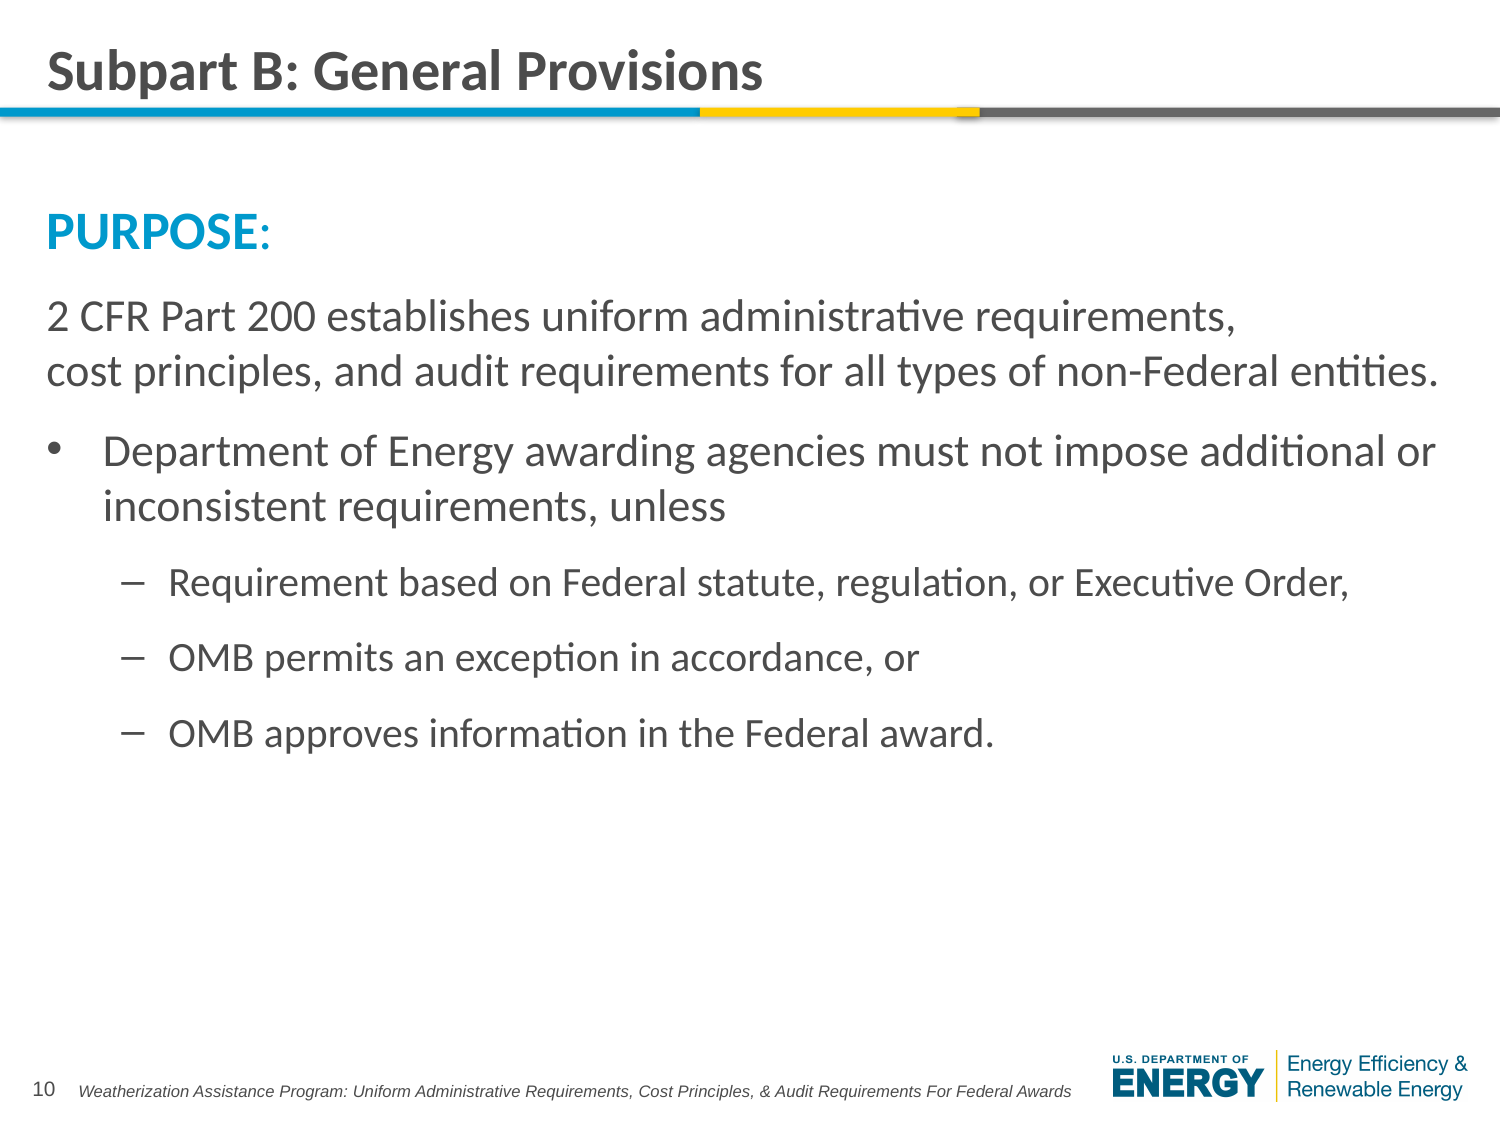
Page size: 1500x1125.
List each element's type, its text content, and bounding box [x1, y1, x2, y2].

title Subpart B: General Provisions [32, 0, 1464, 134]
picture [1113, 1050, 1468, 1102]
list PURPOSE: 2 CFR Part 200 establishes uniform administrative requirements, cost principles, and audit requirements for all types of non-Federal entities. Department of Energy awarding agencies must not impose additional or inconsistent requirements, unless Requirement based on Federal statute, regulation, or Executive Order, OMB permits an exception in accordance, or OMB approves information in the Federal award. [31, 187, 1464, 1041]
